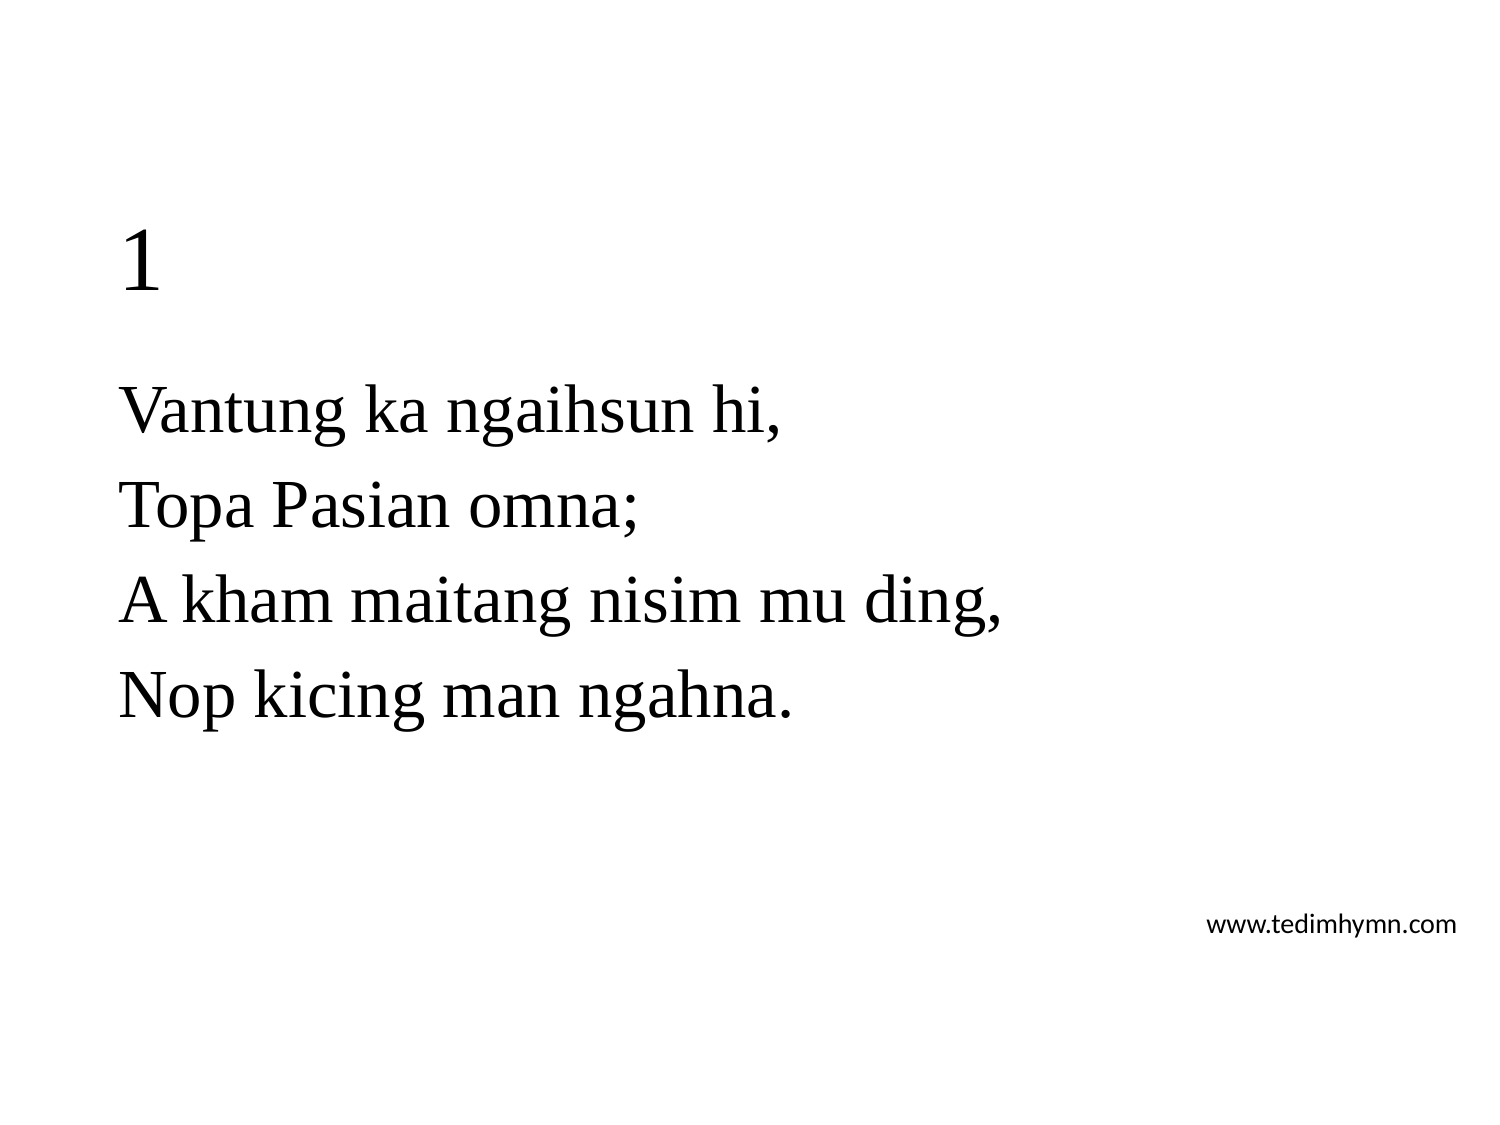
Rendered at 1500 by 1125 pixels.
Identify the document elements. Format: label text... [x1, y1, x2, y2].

title 1 [103, 200, 1397, 322]
text_box www.tedimhymn.com [1191, 897, 1500, 947]
list Vantung ka ngaihsun hi, Topa Pasian omna; A kham maitang nisim mu ding, Nop kicing man ngahna. [103, 365, 1397, 901]
